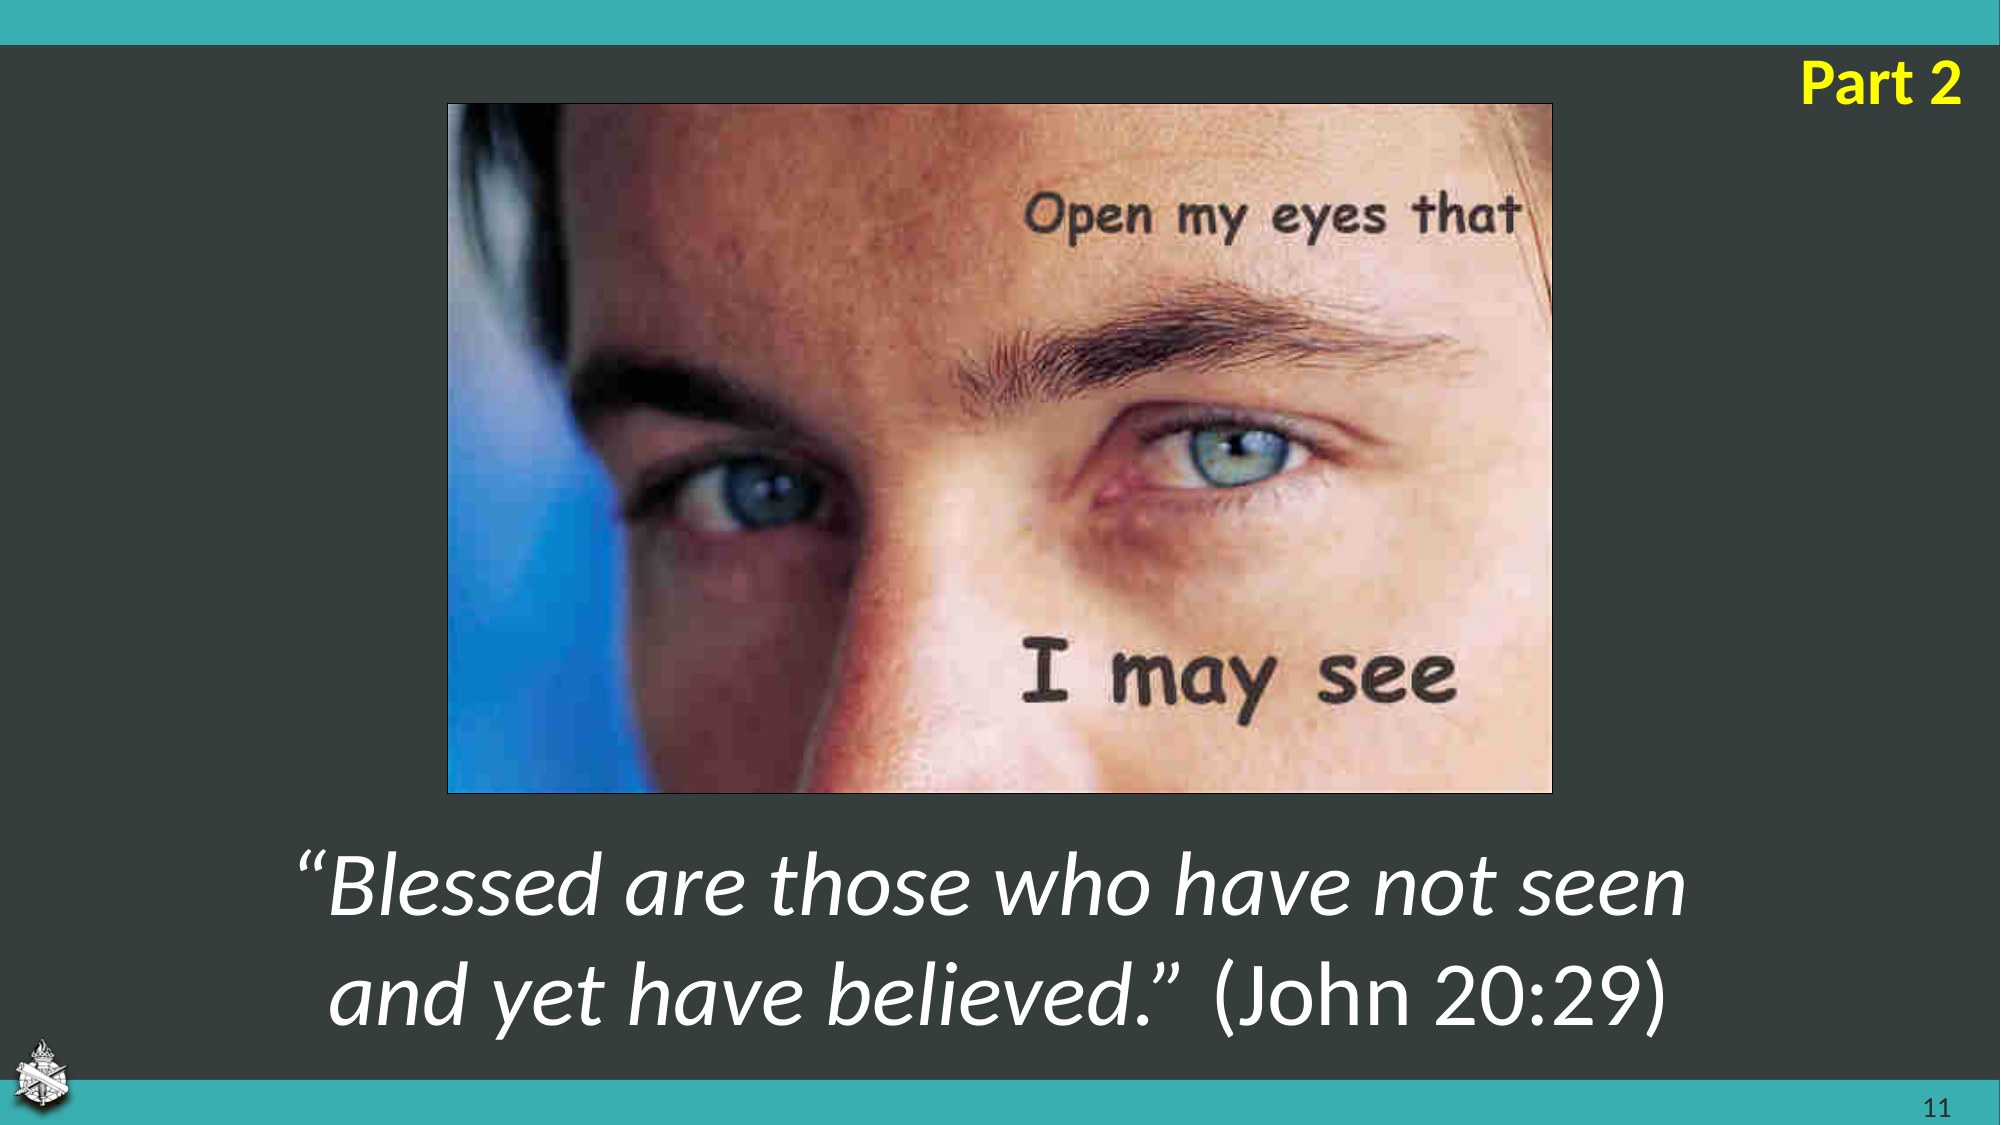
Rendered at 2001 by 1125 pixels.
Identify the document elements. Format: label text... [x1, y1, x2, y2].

text_box “Blessed are those who have not seen and yet have believed.” (John 20:29) [176, 816, 1824, 1052]
picture [447, 103, 1553, 794]
picture [13, 1037, 70, 1108]
text_box Part 2 [1785, 30, 1979, 126]
slide_number 11 [1861, 1086, 1967, 1125]
